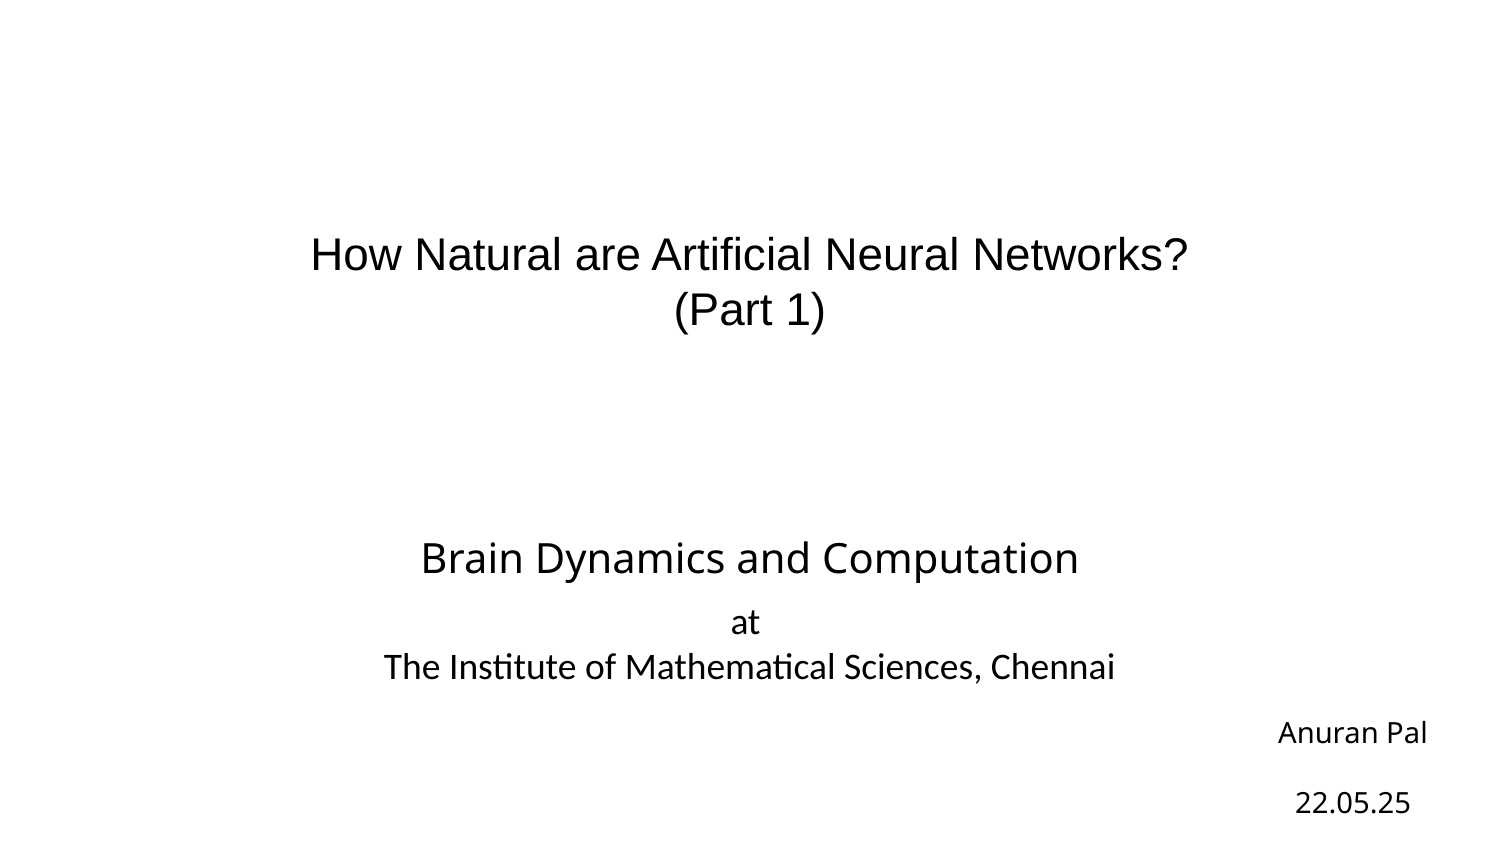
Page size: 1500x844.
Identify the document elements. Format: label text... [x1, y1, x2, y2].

text_box Anuran Pal 22.05.25 [1206, 699, 1500, 844]
text_box How Natural are Artificial Neural Networks? (Part 1) [286, 209, 1214, 350]
text_box Brain Dynamics and Computation [345, 524, 1155, 590]
text_box at The Institute of Mathematical Sciences, Chennai [368, 589, 1132, 695]
